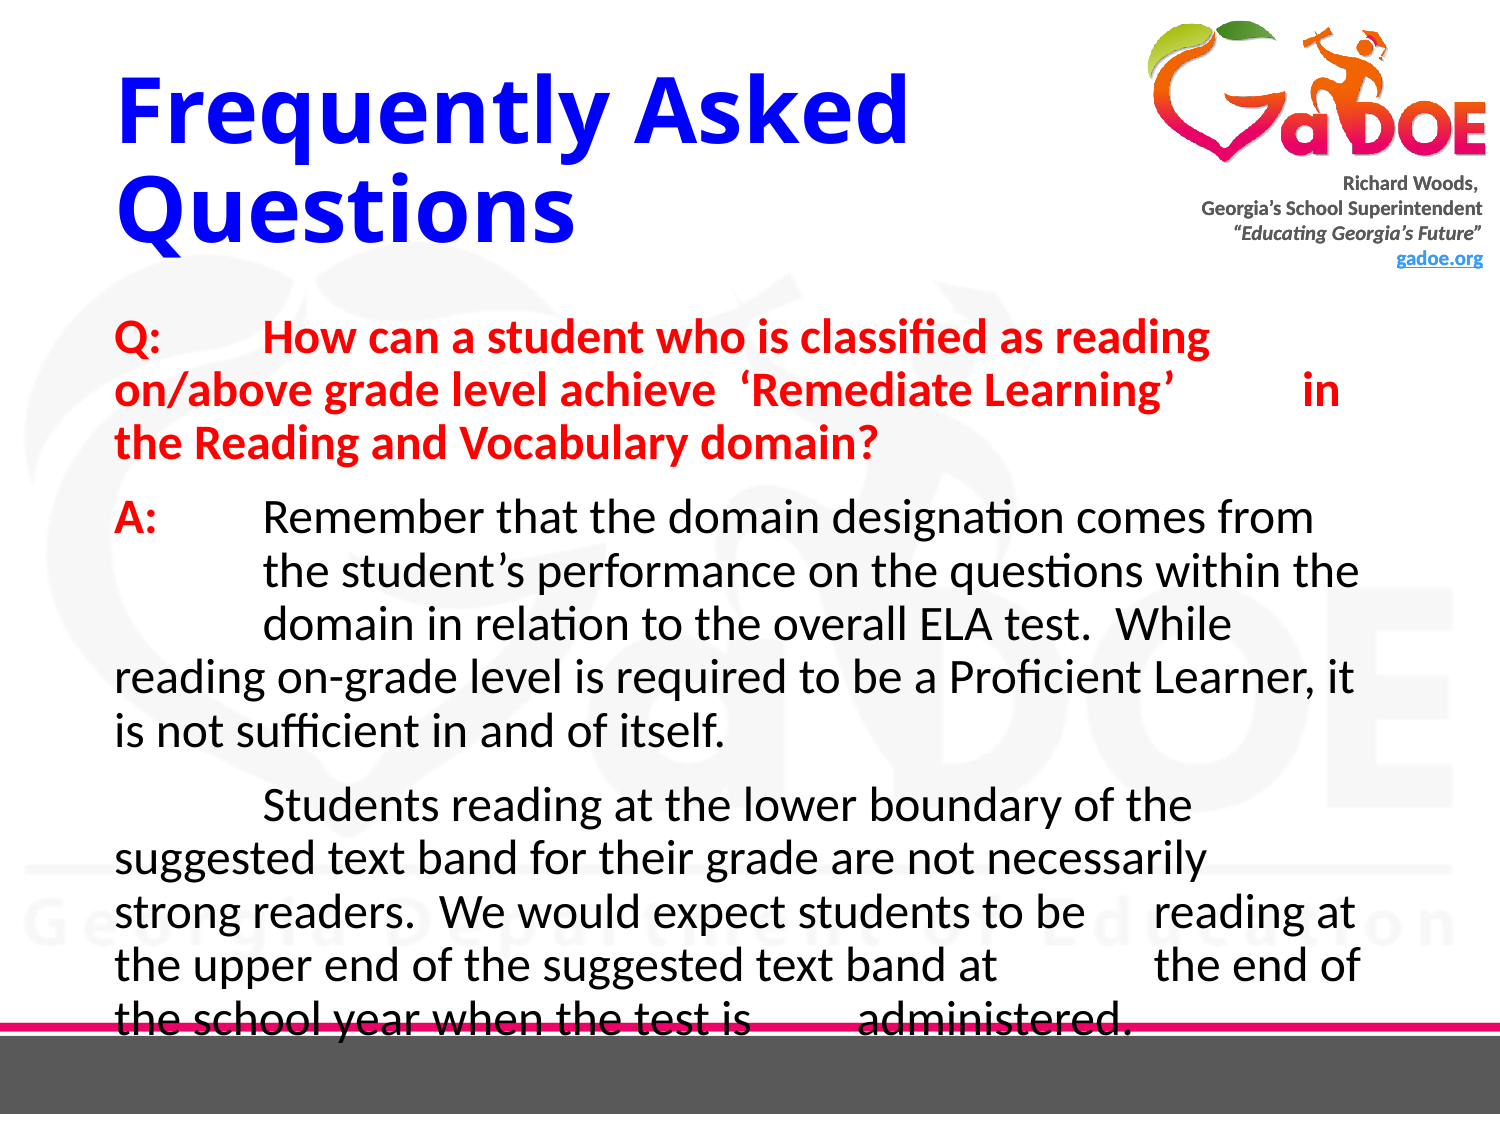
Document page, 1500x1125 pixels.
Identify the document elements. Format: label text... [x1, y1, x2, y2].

title Frequently Asked Questions [99, 54, 1136, 273]
list Q: How can a student who is classified as reading on/above grade level achieve ‘Remediate Learning’ in the Reading and Vocabulary domain? A: Remember that the domain designation comes from the student’s performance on the questions within the domain in relation to the overall ELA test. While reading on-grade level is required to be a Proficient Learner, it is not sufficient in and of itself. Students reading at the lower boundary of the suggested text band for their grade are not necessarily strong readers. We would expect students to be reading at the upper end of the suggested text band at the end of the school year when the test is administered. [99, 302, 1393, 1055]
picture [19, 235, 1473, 980]
picture [1135, 8, 1499, 164]
